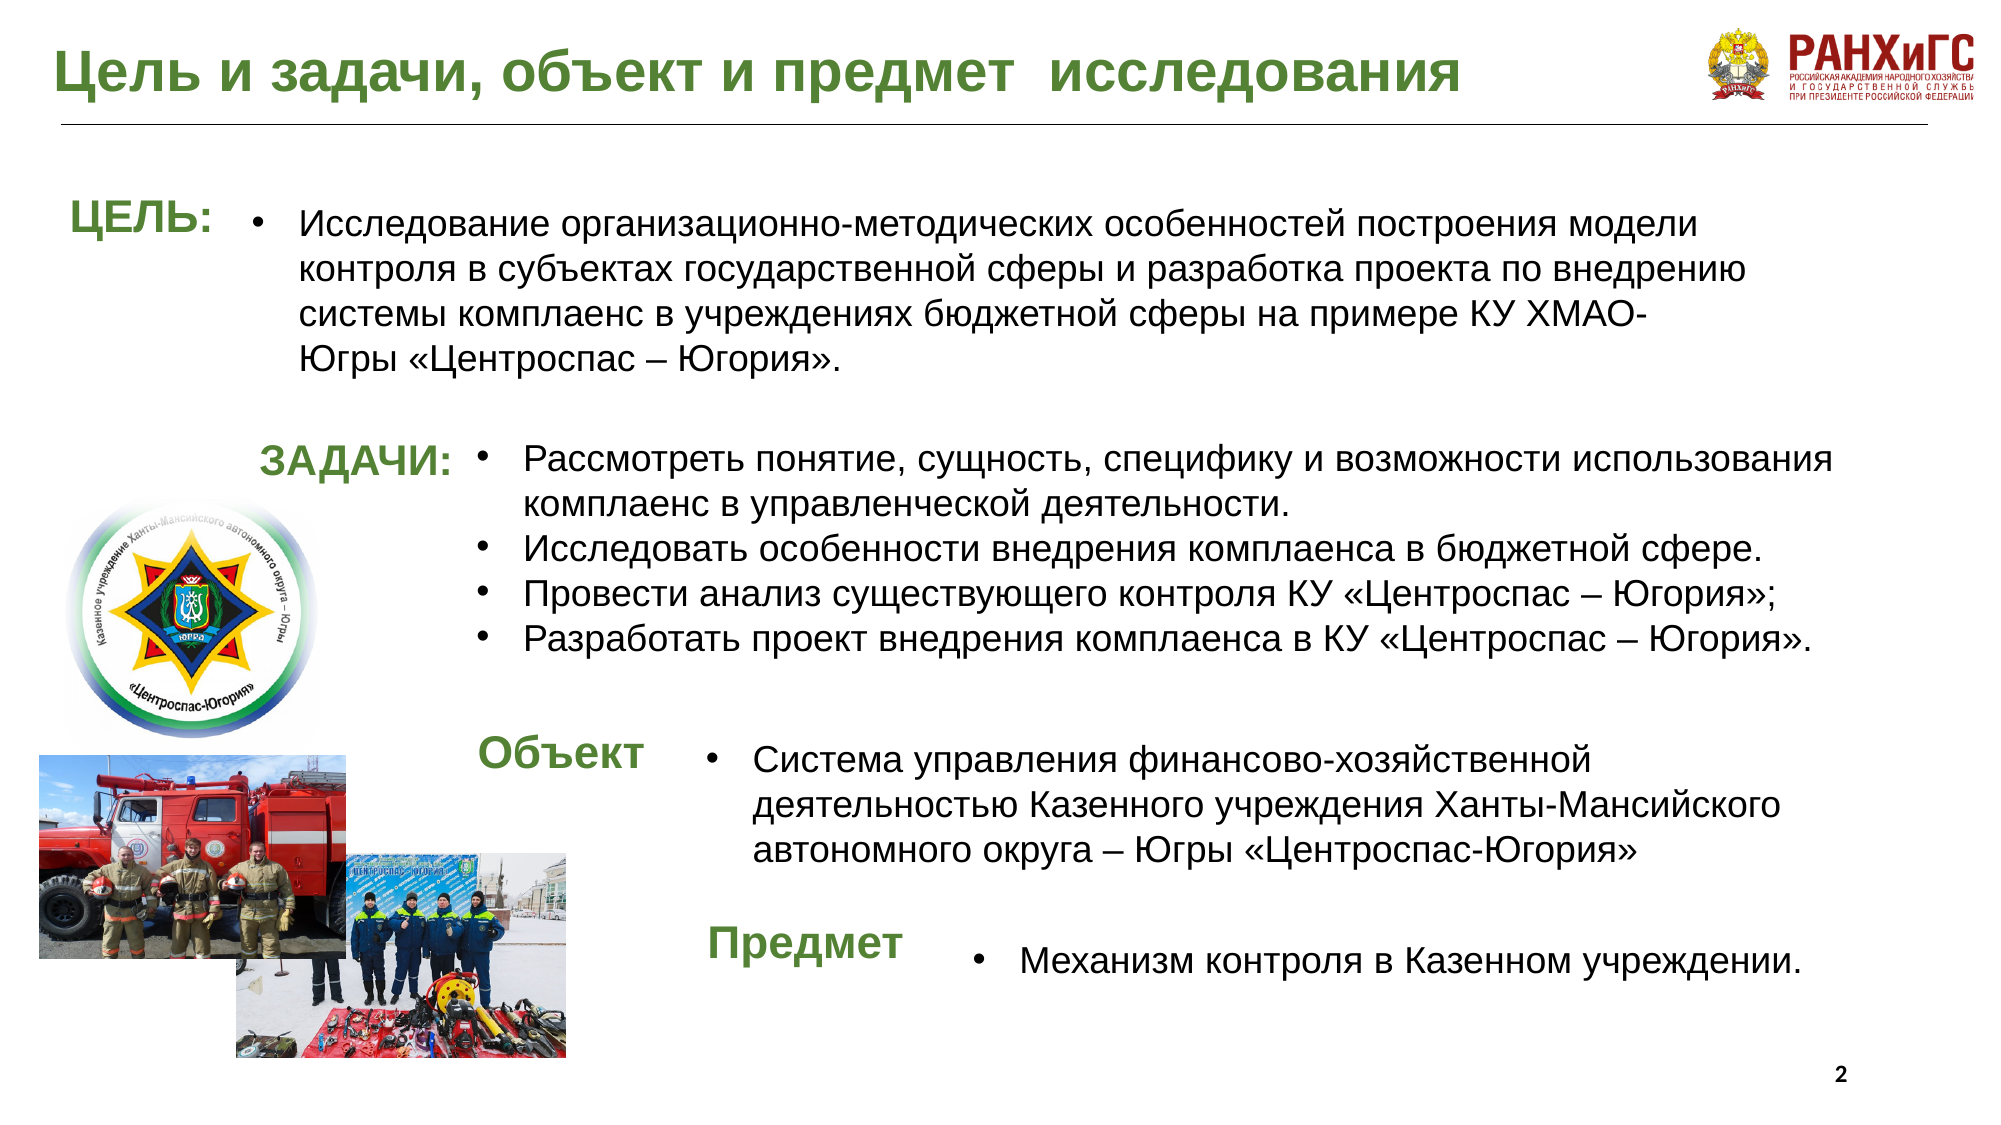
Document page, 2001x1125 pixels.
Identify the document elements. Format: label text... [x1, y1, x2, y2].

text_box Объект [462, 715, 660, 786]
picture [39, 496, 566, 1058]
text_box Механизм контроля в Казенном учреждении. [957, 925, 1819, 989]
text_box Предмет [692, 905, 919, 975]
slide_number 2 [1412, 1042, 1863, 1103]
text_box ЦЕЛЬ: [54, 155, 315, 251]
picture [1707, 28, 1974, 100]
text_box ЗАДАЧИ: [244, 397, 483, 493]
text_box Система управления финансово-хозяйственной деятельностью Казенного учреждения Ханты-Мансийского автономного округа – Югры «Центроспас-Югория» [691, 727, 1808, 878]
text_box Рассмотреть понятие, сущность, специфику и возможности использования комплаенс в управленческой деятельности. Исследовать особенности внедрения комплаенса в бюджетной сфере. Провести анализ существующего контроля КУ «Центроспас – Югория»; Разработать проект внедрения комплаенса в КУ «Центроспас – Югория». [461, 426, 1888, 711]
subtitle Исследование организационно-методических особенностей построения модели контроля в субъектах государственной сферы и разработка проекта по внедрению системы комплаенс в учреждениях бюджетной сферы на примере КУ ХМАО-Югры «Центроспас – Югория». [236, 191, 1764, 399]
title Цель и задачи, объект и предмет исследования [38, 16, 1558, 112]
